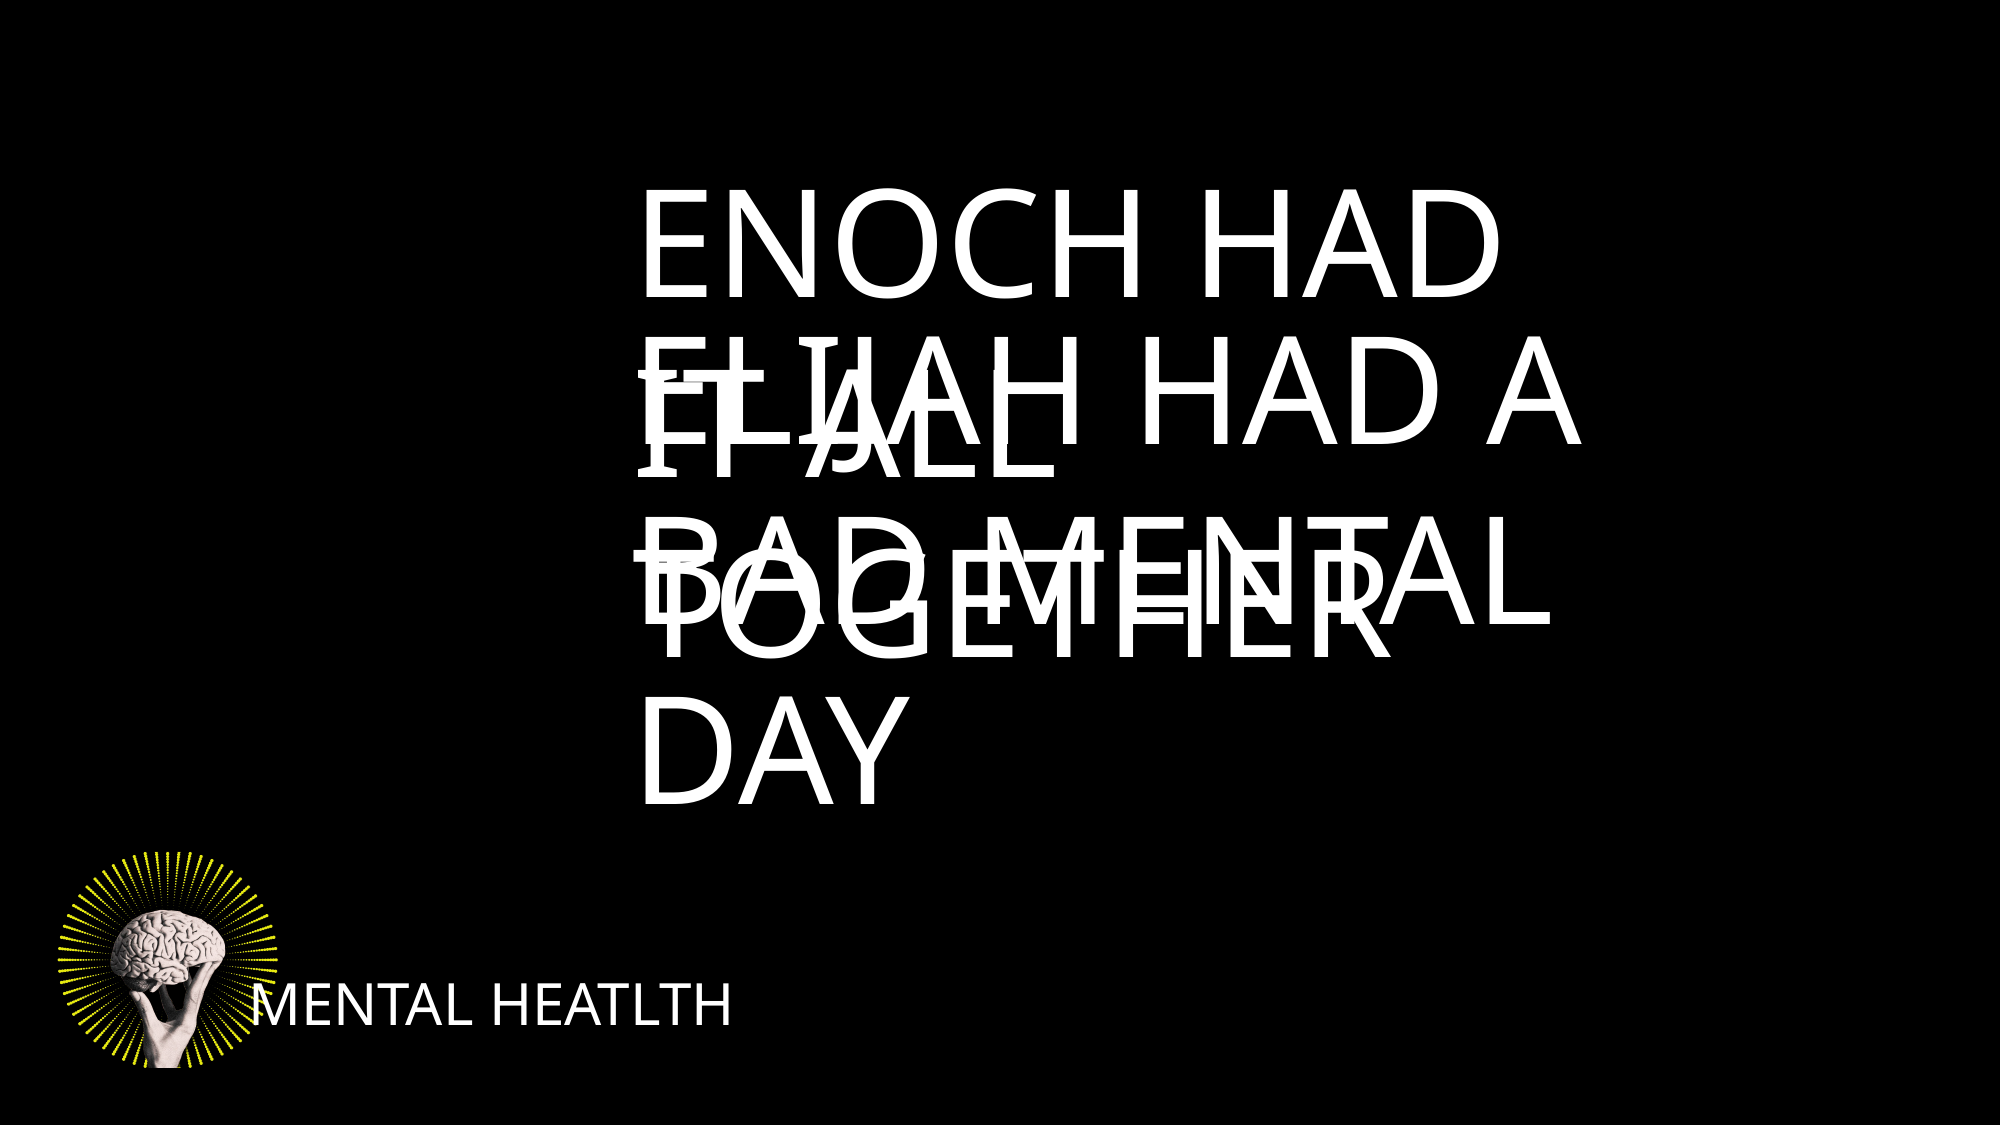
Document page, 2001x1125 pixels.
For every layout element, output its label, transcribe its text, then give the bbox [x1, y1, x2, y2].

picture [32, 851, 298, 1068]
text_box ELIJAH HAD A BAD MENTAL DAY [617, 286, 1779, 842]
text_box MENTAL HEATLTH [298, 959, 771, 1045]
text_box ENOCH HAD IT ALL TOGETHER [617, 140, 1635, 286]
